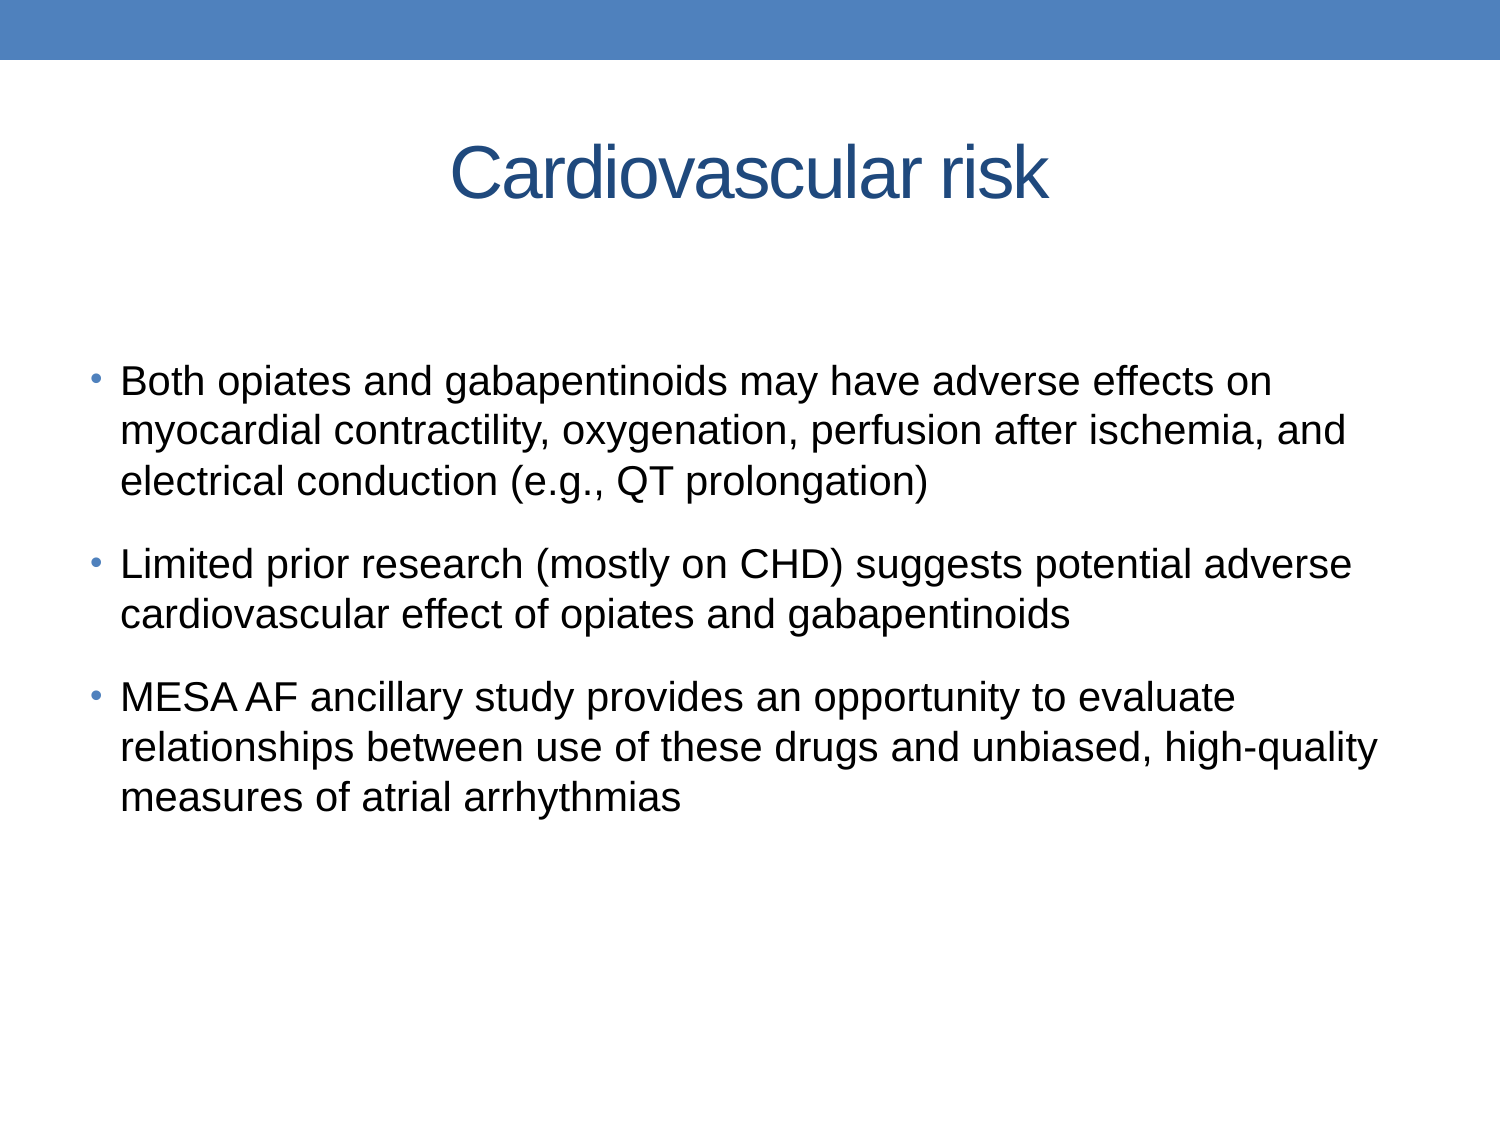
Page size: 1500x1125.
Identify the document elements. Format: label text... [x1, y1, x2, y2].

list Both opiates and gabapentinoids may have adverse effects on myocardial contractility, oxygenation, perfusion after ischemia, and electrical conduction (e.g., QT prolongation) Limited prior research (mostly on CHD) suggests potential adverse cardiovascular effect of opiates and gabapentinoids MESA AF ancillary study provides an opportunity to evaluate relationships between use of these drugs and unbiased, high-quality measures of atrial arrhythmias [75, 262, 1425, 988]
title Cardiovascular risk [75, 87, 1425, 250]
